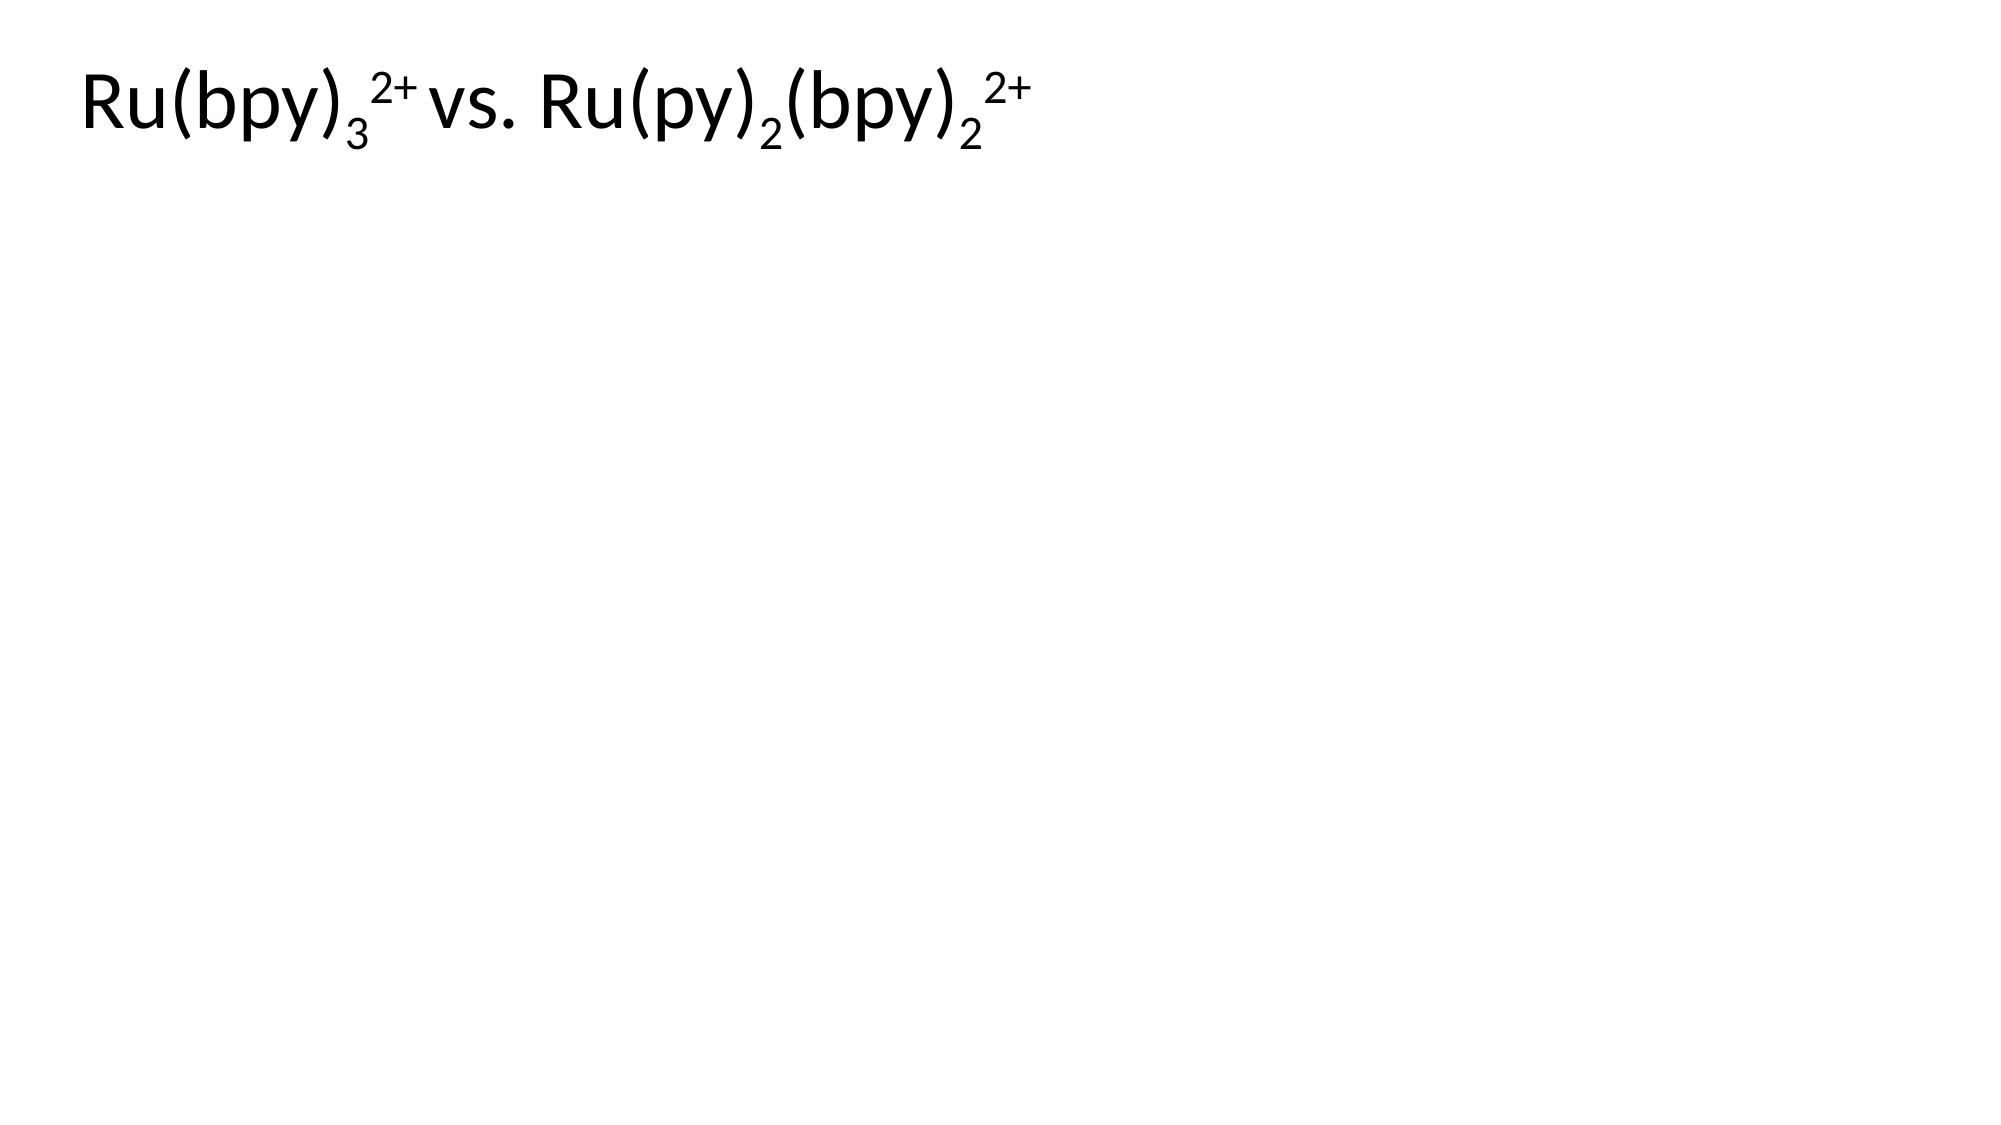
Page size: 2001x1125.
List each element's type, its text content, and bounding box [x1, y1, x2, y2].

text_box Ru(bpy)32+ vs. Ru(py)2(bpy)22+ [65, 38, 1047, 267]
